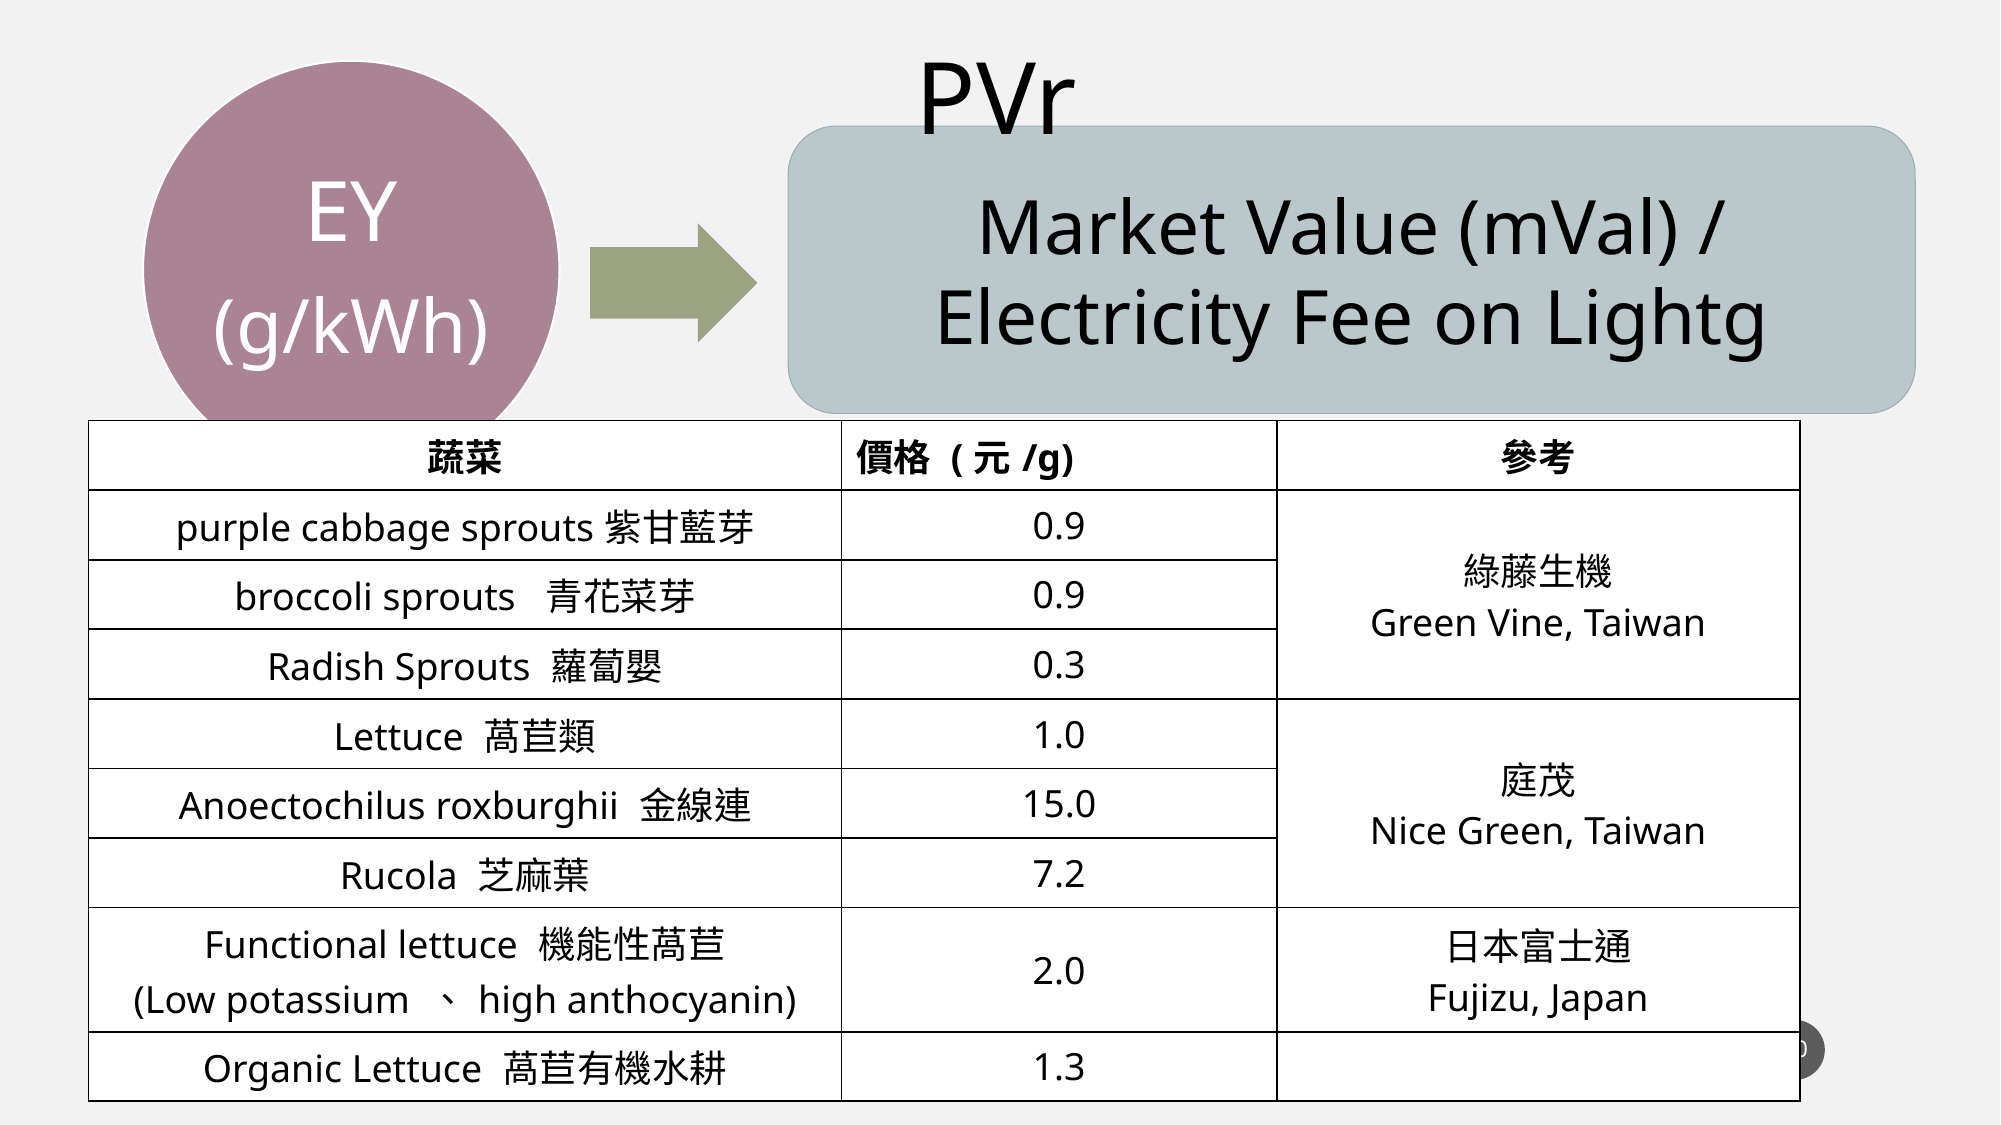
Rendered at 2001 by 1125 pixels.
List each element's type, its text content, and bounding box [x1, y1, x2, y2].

table_cell 1.0 [842, 700, 1276, 768]
table_cell broccoli sprouts 青花菜芽 [89, 561, 841, 628]
table_cell 7.2 [842, 839, 1276, 907]
table_cell 0.3 [842, 630, 1276, 698]
table_cell Lettuce 萵苣類 [89, 700, 841, 768]
slide_number 20 [1801, 1020, 1825, 1080]
table_header 價格 (元/g) [842, 421, 1276, 489]
table_cell Radish Sprouts 蘿蔔嬰 [89, 630, 841, 698]
table_cell 日本富士通 Fujizu, Japan [1278, 908, 1799, 1031]
table_header 蔬菜 [89, 421, 841, 489]
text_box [142, 60, 758, 479]
text_box PVr [393, 27, 1598, 162]
table_header 參考 [1278, 421, 1799, 489]
table_cell purple cabbage sprouts紫甘藍芽 [89, 491, 841, 559]
table_cell 15.0 [842, 769, 1276, 837]
table_cell [1278, 1033, 1799, 1100]
table_cell 0.9 [842, 491, 1276, 559]
table_cell Rucola 芝麻葉 [89, 839, 841, 907]
table_cell Organic Lettuce 萵苣有機水耕 [89, 1033, 841, 1100]
table_cell Anoectochilus roxburghii 金線連 [89, 769, 841, 837]
table_cell 2.0 [842, 908, 1276, 1031]
table_cell 綠藤生機 Green Vine, Taiwan [1278, 491, 1799, 698]
table_cell 0.9 [842, 561, 1276, 628]
table_cell 1.3 [842, 1033, 1276, 1100]
text_box Market Value (mVal) / Electricity Fee on Lightg [787, 125, 1916, 414]
table_cell Functional lettuce 機能性萵苣 (Low potassium 、high anthocyanin) [89, 908, 841, 1031]
table_cell 庭茂 Nice Green, Taiwan [1278, 700, 1799, 907]
